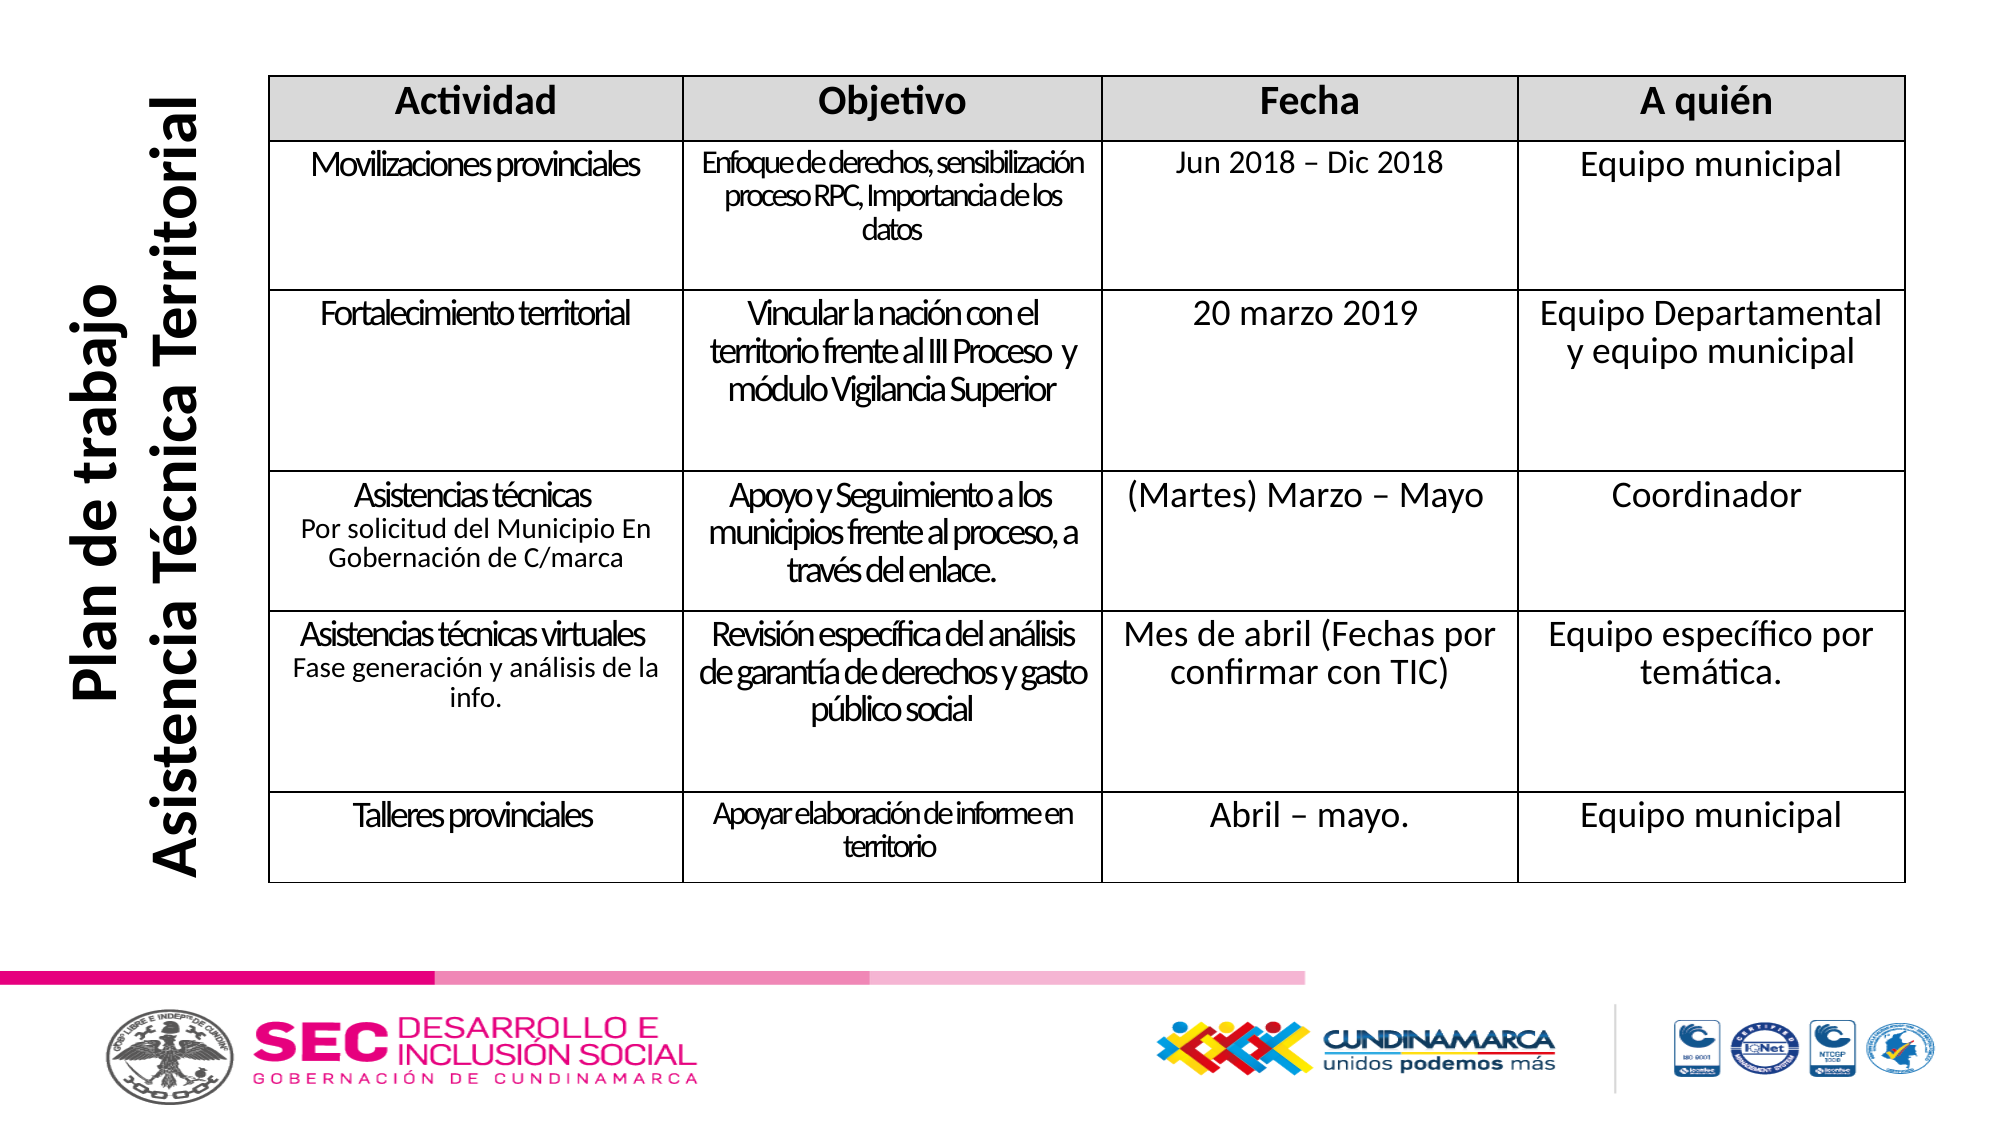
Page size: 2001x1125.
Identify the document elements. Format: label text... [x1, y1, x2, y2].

table_cell Asistencias técnicas virtuales Fase generación y análisis de la info. [270, 612, 682, 791]
table_cell Abril – mayo. [1103, 793, 1517, 882]
table_cell Coordinador [1519, 472, 1904, 610]
table_cell (Martes) Marzo – Mayo [1103, 472, 1517, 610]
table_cell Movilizaciones provinciales [270, 142, 682, 289]
table_cell Apoyar elaboración de informe en territorio [684, 793, 1101, 882]
table_header Objetivo [684, 77, 1101, 140]
table_cell Vincular la nación con el territorio frente al III Proceso y módulo Vigilancia Superior [684, 291, 1101, 470]
table_cell Equipo Departamental y equipo municipal [1519, 291, 1904, 470]
table_cell Fortalecimiento territorial [270, 291, 682, 470]
table_cell Jun 2018 – Dic 2018 [1103, 142, 1517, 289]
table_cell Asistencias técnicas Por solicitud del Municipio En Gobernación de C/marca [270, 472, 682, 610]
table_header Fecha [1103, 77, 1517, 140]
table_cell 20 marzo 2019 [1103, 291, 1517, 470]
table_cell Apoyo y Seguimiento a los municipios frente al proceso, a través del enlace. [684, 472, 1101, 610]
table_cell Equipo municipal [1519, 142, 1904, 289]
table_cell Equipo específico por temática. [1519, 612, 1904, 791]
table_cell Talleres provinciales [270, 793, 682, 882]
table_header Actividad [270, 77, 682, 140]
table_header A quién [1519, 77, 1904, 140]
table_cell Enfoque de derechos, sensibilización proceso RPC, Importancia de los datos [684, 142, 1101, 289]
picture [0, 0, 2001, 1125]
text_box Plan de trabajo Asistencia Técnica Territorial [42, 41, 235, 931]
table_cell Revisión específica del análisis de garantía de derechos y gasto público social [684, 612, 1101, 791]
table_cell Mes de abril (Fechas por confirmar con TIC) [1103, 612, 1517, 791]
table_cell Equipo municipal [1519, 793, 1904, 882]
